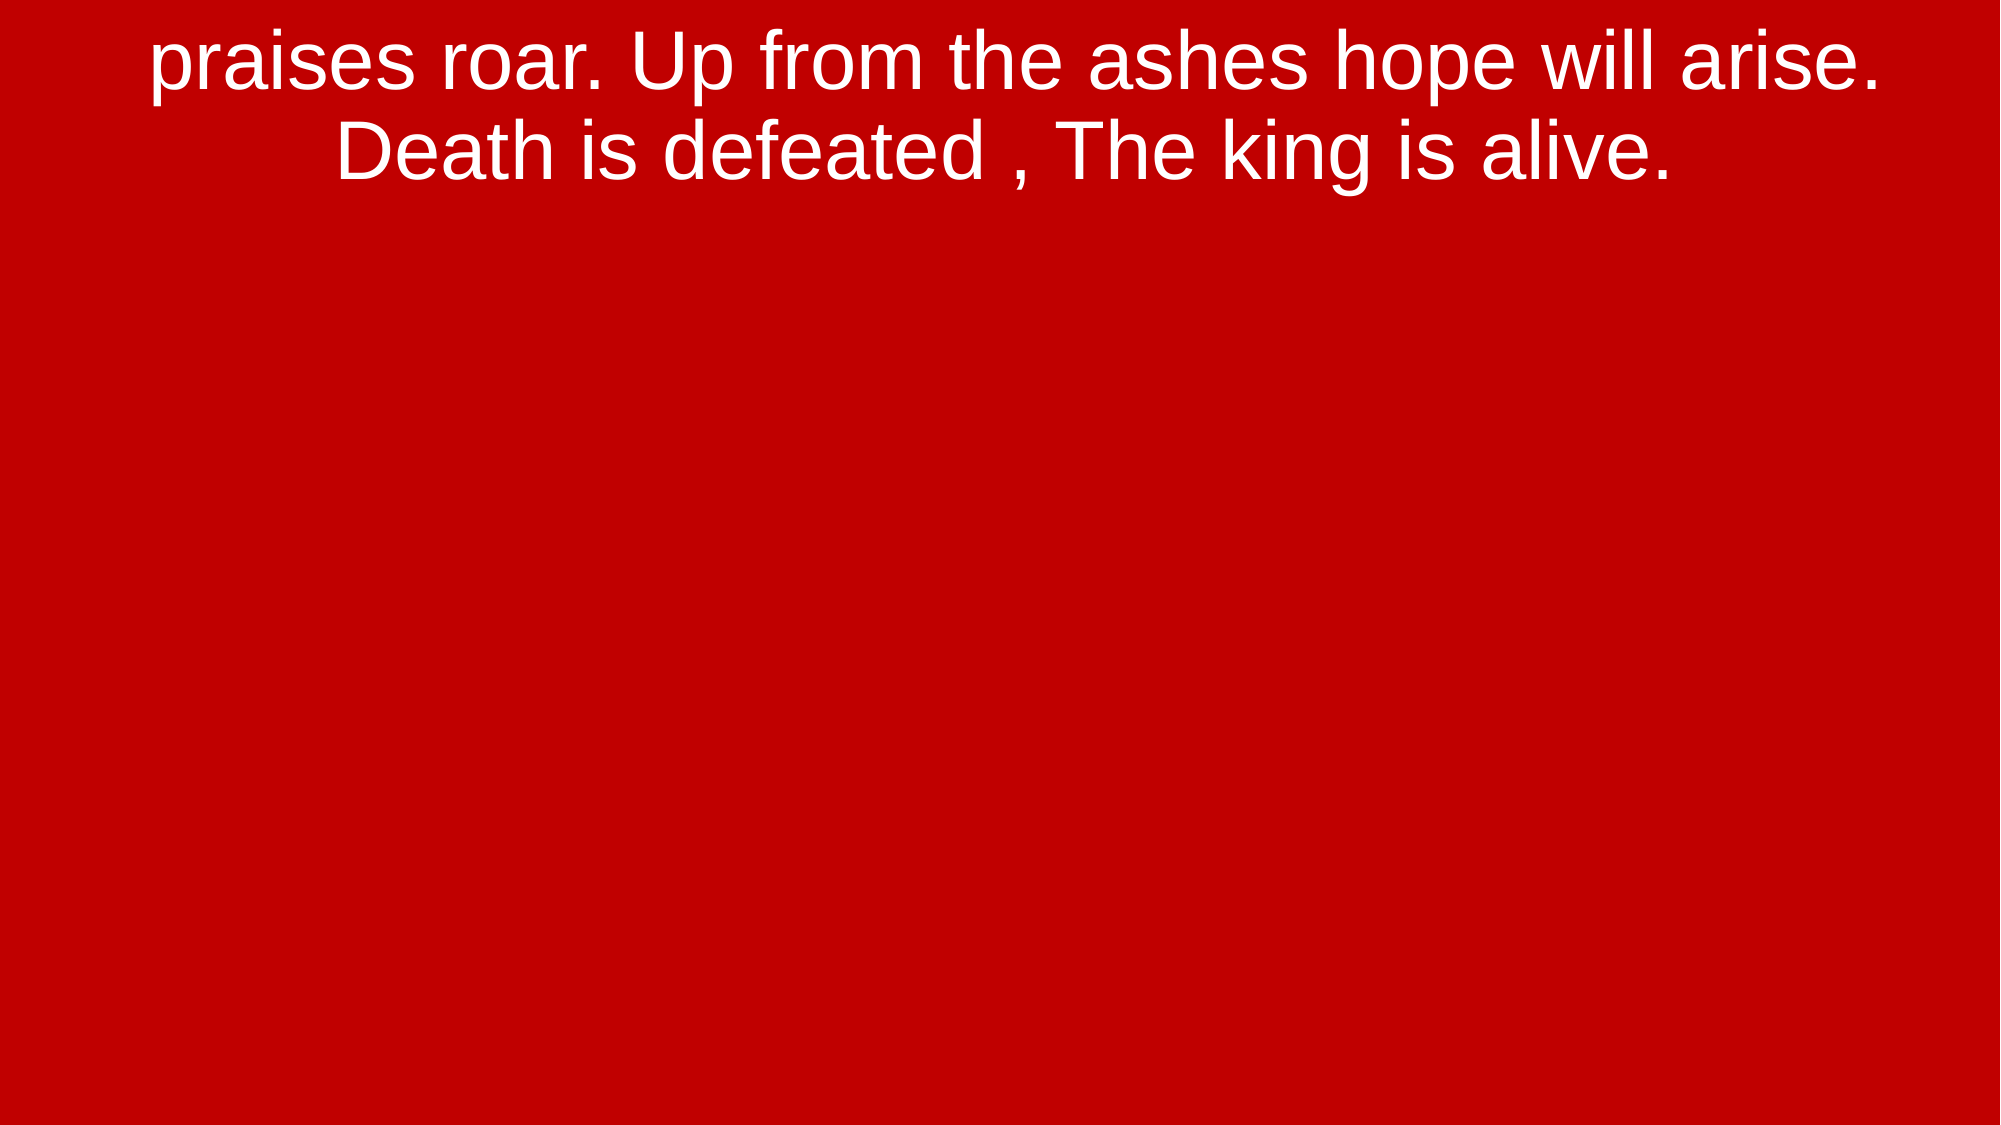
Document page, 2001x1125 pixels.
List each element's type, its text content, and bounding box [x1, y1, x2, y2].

list praises roar. Up from the ashes hope will arise. Death is defeated , The king is alive. [10, 9, 2000, 784]
